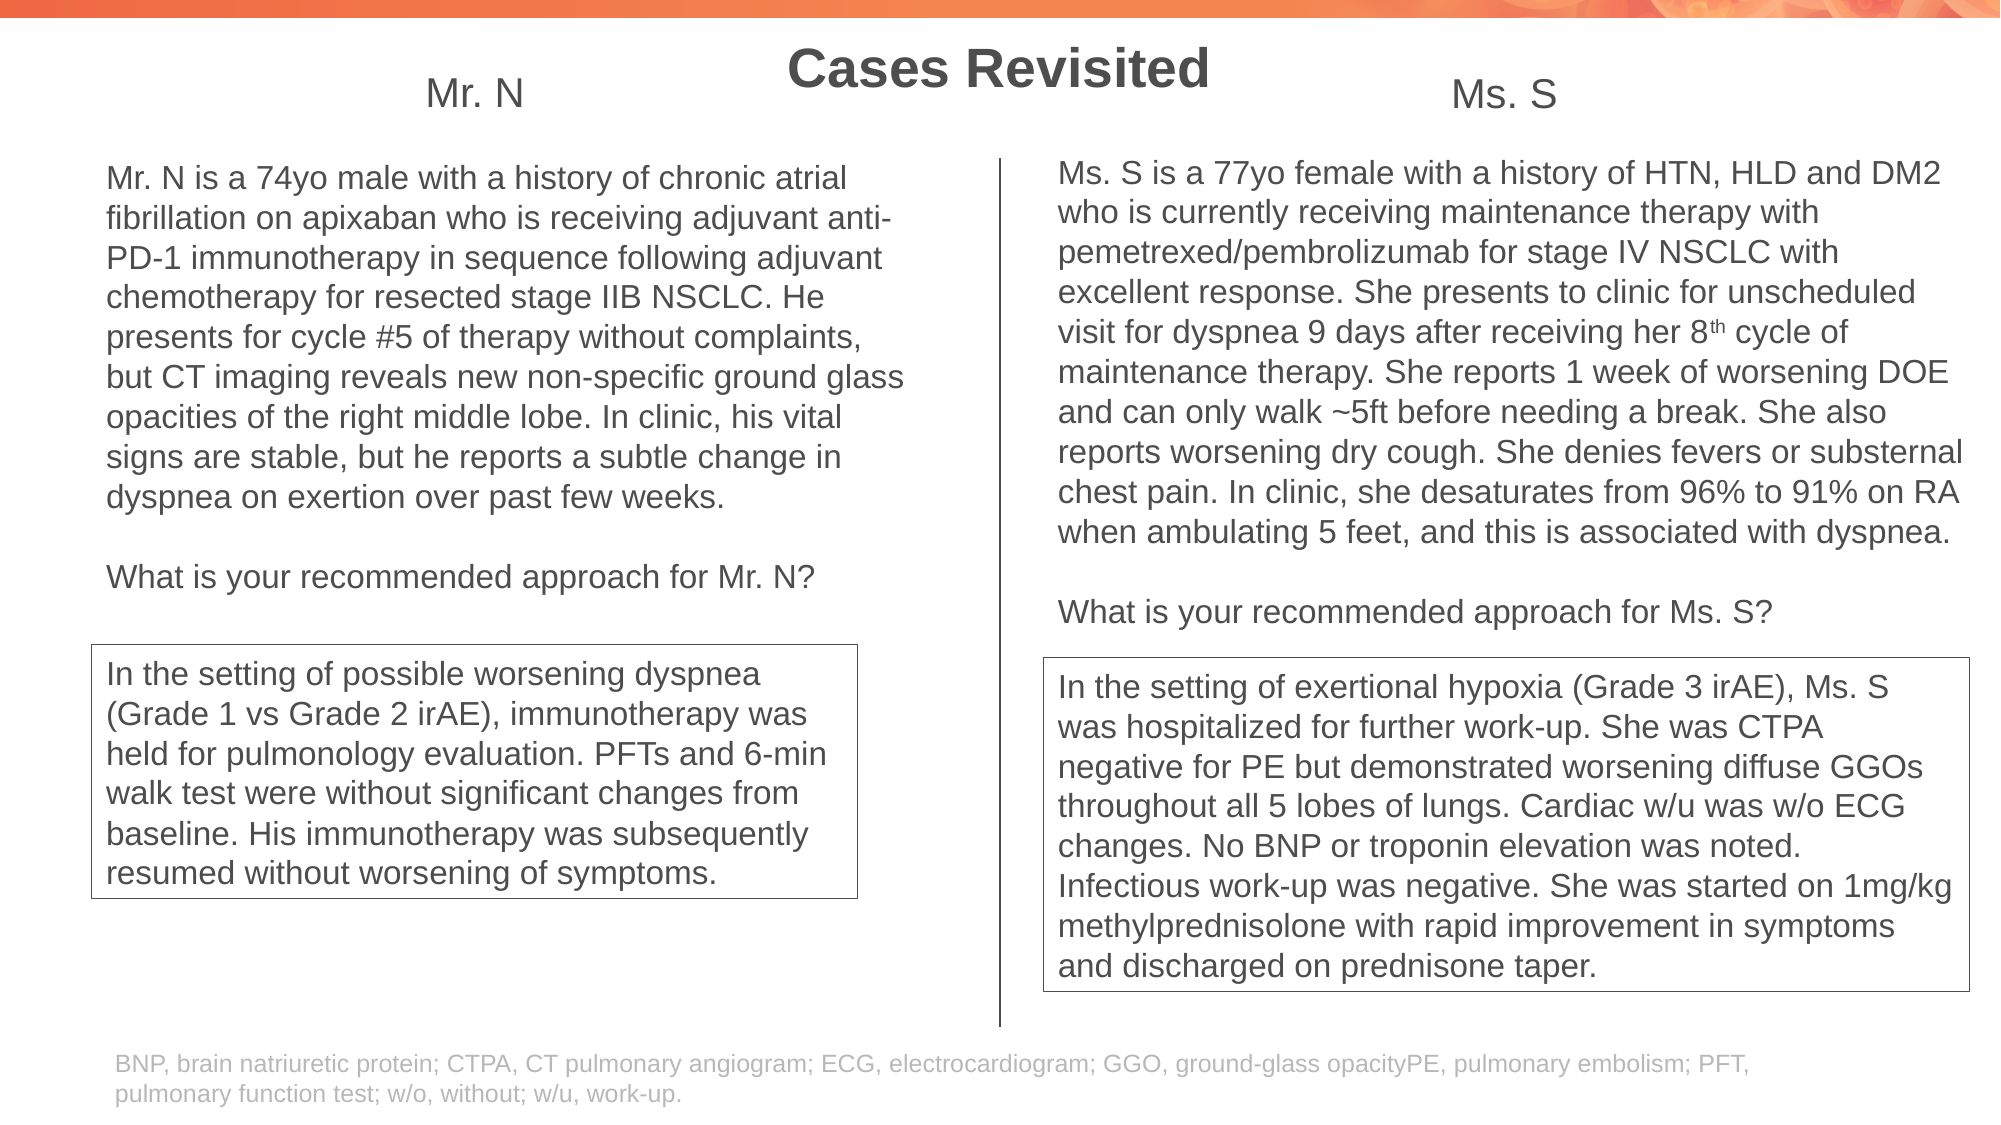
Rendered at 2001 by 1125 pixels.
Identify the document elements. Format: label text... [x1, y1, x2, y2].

text_box Ms. S is a 77yo female with a history of HTN, HLD and DM2 who is currently receiving maintenance therapy with pemetrexed/pembrolizumab for stage IV NSCLC with excellent response. She presents to clinic for unscheduled visit for dyspnea 9 days after receiving her 8th cycle of maintenance therapy. She reports 1 week of worsening DOE and can only walk ~5ft before needing a break. She also reports worsening dry cough. She denies fevers or substernal chest pain. In clinic, she desaturates from 96% to 91% on RA when ambulating 5 feet, and this is associated with dyspnea. What is your recommended approach for Ms. S? [1043, 143, 1987, 638]
title Cases Revisited [137, 24, 1863, 107]
picture [0, 0, 2000, 18]
text_box Mr. N is a 74yo male with a history of chronic atrial fibrillation on apixaban who is receiving adjuvant anti-PD-1 immunotherapy in sequence following adjuvant chemotherapy for resected stage IIB NSCLC. He presents for cycle #5 of therapy without complaints, but CT imaging reveals new non-specific ground glass opacities of the right middle lobe. In clinic, his vital signs are stable, but he reports a subtle change in dyspnea on exertion over past few weeks. What is your recommended approach for Mr. N? [91, 148, 925, 603]
text_box Mr. N [410, 58, 540, 124]
text_box In the setting of possible worsening dyspnea (Grade 1 vs Grade 2 irAE), immunotherapy was held for pulmonology evaluation. PFTs and 6-min walk test were without significant changes from baseline. His immunotherapy was subsequently resumed without worsening of symptoms. [91, 644, 858, 899]
text_box Ms. S [1436, 59, 1573, 124]
text_box In the setting of exertional hypoxia (Grade 3 irAE), Ms. S was hospitalized for further work-up. She was CTPA negative for PE but demonstrated worsening diffuse GGOs throughout all 5 lobes of lungs. Cardiac w/u was w/o ECG changes. No BNP or troponin elevation was noted. Infectious work-up was negative. She was started on 1mg/kg methylprednisolone with rapid improvement in symptoms and discharged on prednisone taper. [1043, 657, 1970, 992]
footer BNP, brain natriuretic protein; CTPA, CT pulmonary angiogram; ECG, electrocardiogram; GGO, ground-glass opacityPE, pulmonary embolism; PFT, pulmonary function test; w/o, without; w/u, work-up. [99, 1042, 1863, 1116]
